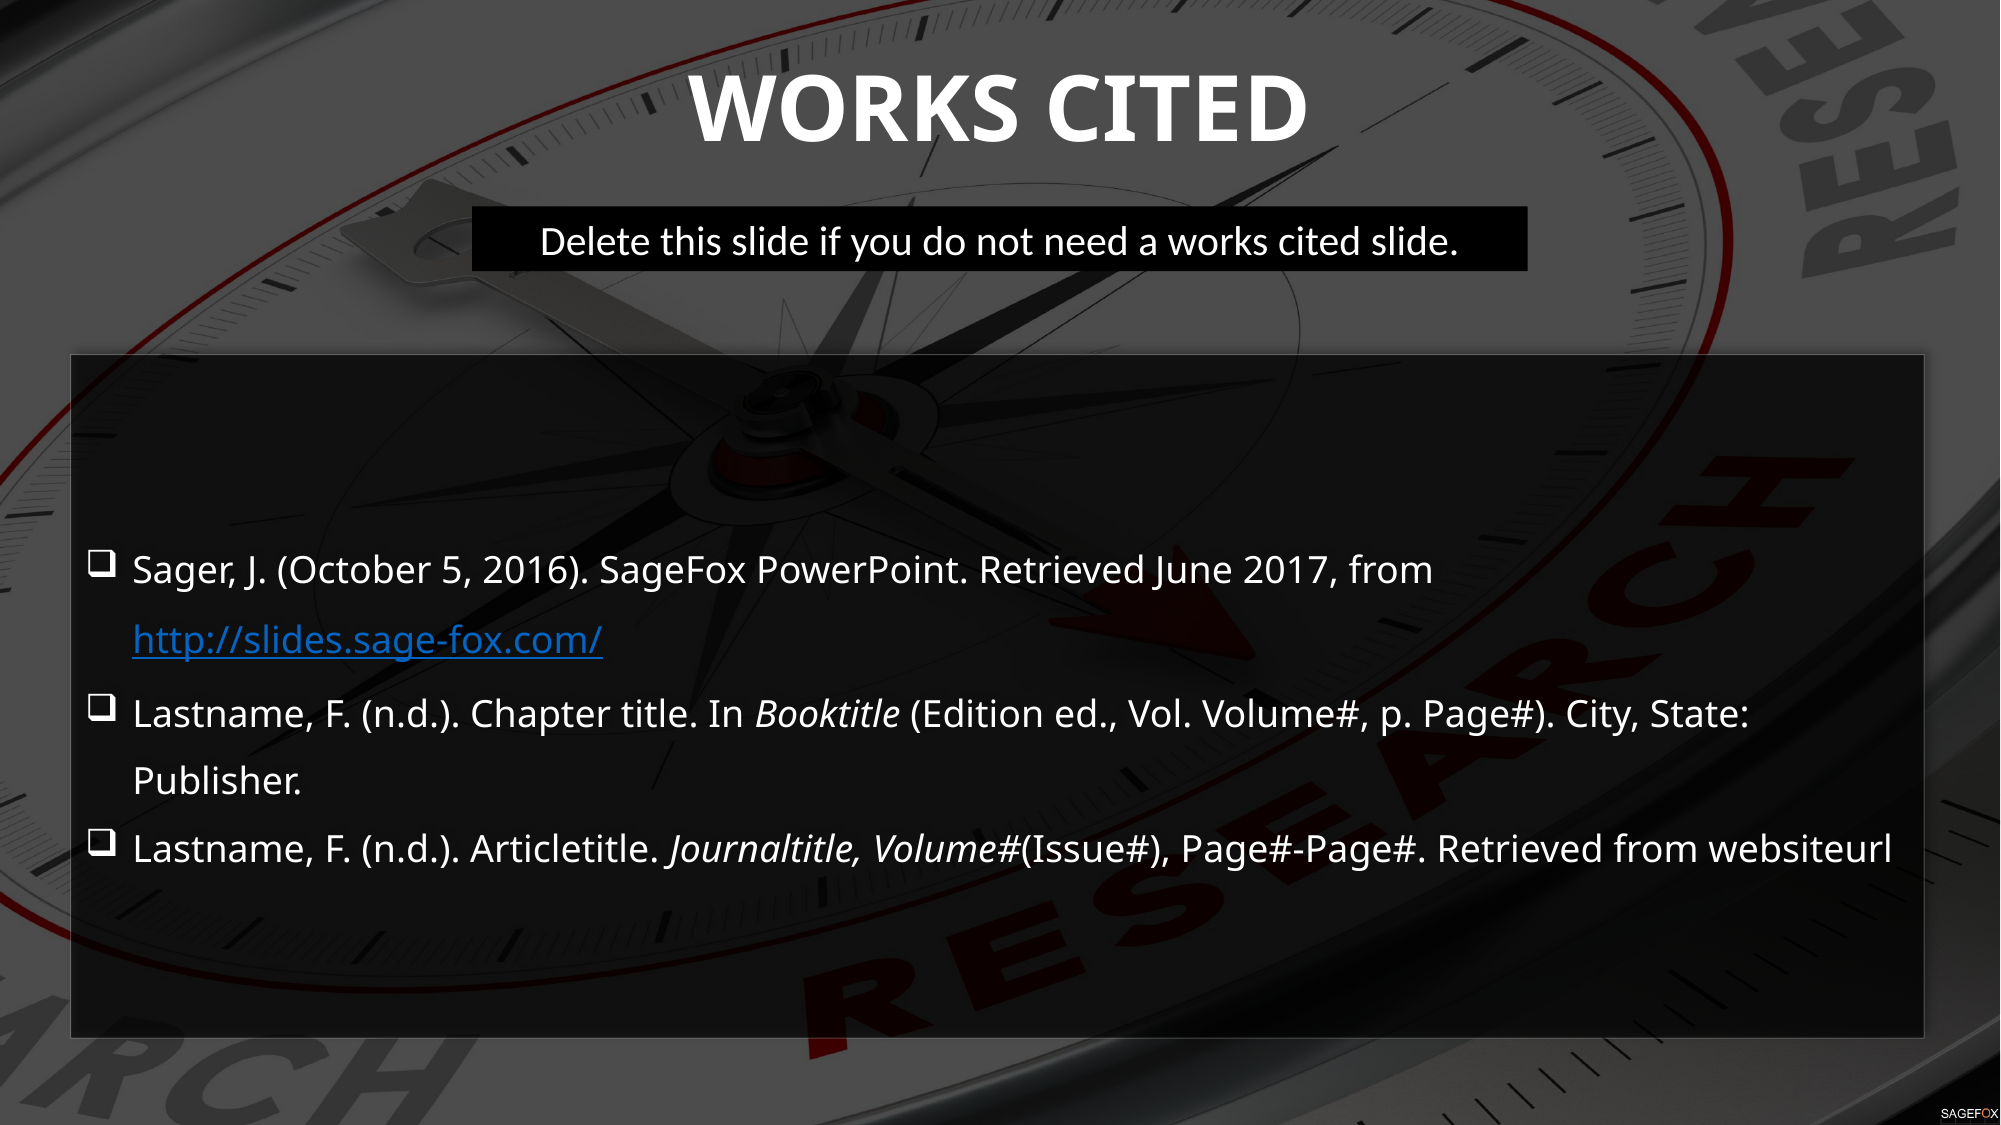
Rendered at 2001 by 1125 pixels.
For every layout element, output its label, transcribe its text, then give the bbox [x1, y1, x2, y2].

text_box Sager, J. (October 5, 2016). SageFox PowerPoint. Retrieved June 2017, from http://slides.sage-fox.com/ Lastname, F. (n.d.). Chapter title. In Booktitle (Edition ed., Vol. Volume#, p. Page#). City, State: Publisher. Lastname, F. (n.d.). Articletitle. Journaltitle, Volume#(Issue#), Page#-Page#. Retrieved from websiteurl [70, 354, 1925, 1039]
text_box Delete this slide if you do not need a works cited slide. [472, 206, 1528, 272]
picture [0, 0, 2001, 1125]
text_box WORKS CITED [548, 42, 1452, 167]
